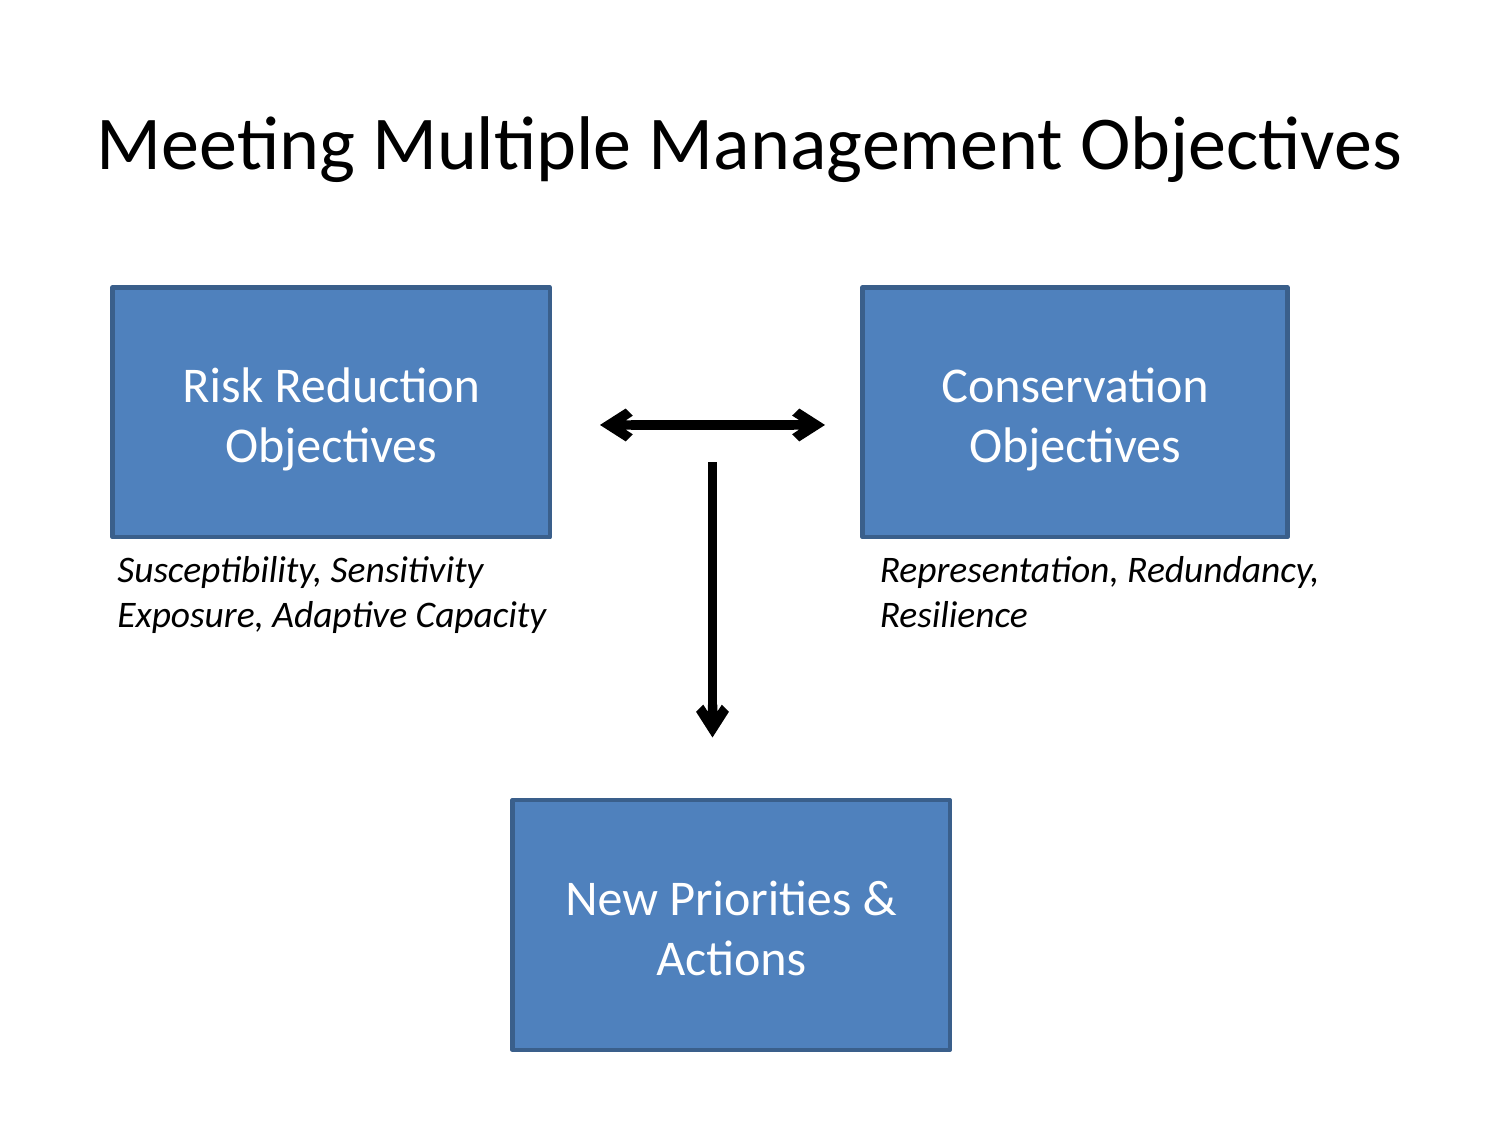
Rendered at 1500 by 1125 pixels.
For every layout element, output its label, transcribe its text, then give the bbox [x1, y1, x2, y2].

text_box Susceptibility, Sensitivity Exposure, Adaptive Capacity [102, 537, 562, 643]
title Meeting Multiple Management Objectives [75, 45, 1425, 233]
text_box New Priorities & Actions [510, 798, 952, 1052]
text_box Representation, Redundancy, Resilience [865, 537, 1336, 643]
text_box Risk Reduction Objectives [110, 285, 552, 537]
text_box Conservation Objectives [860, 285, 1290, 539]
